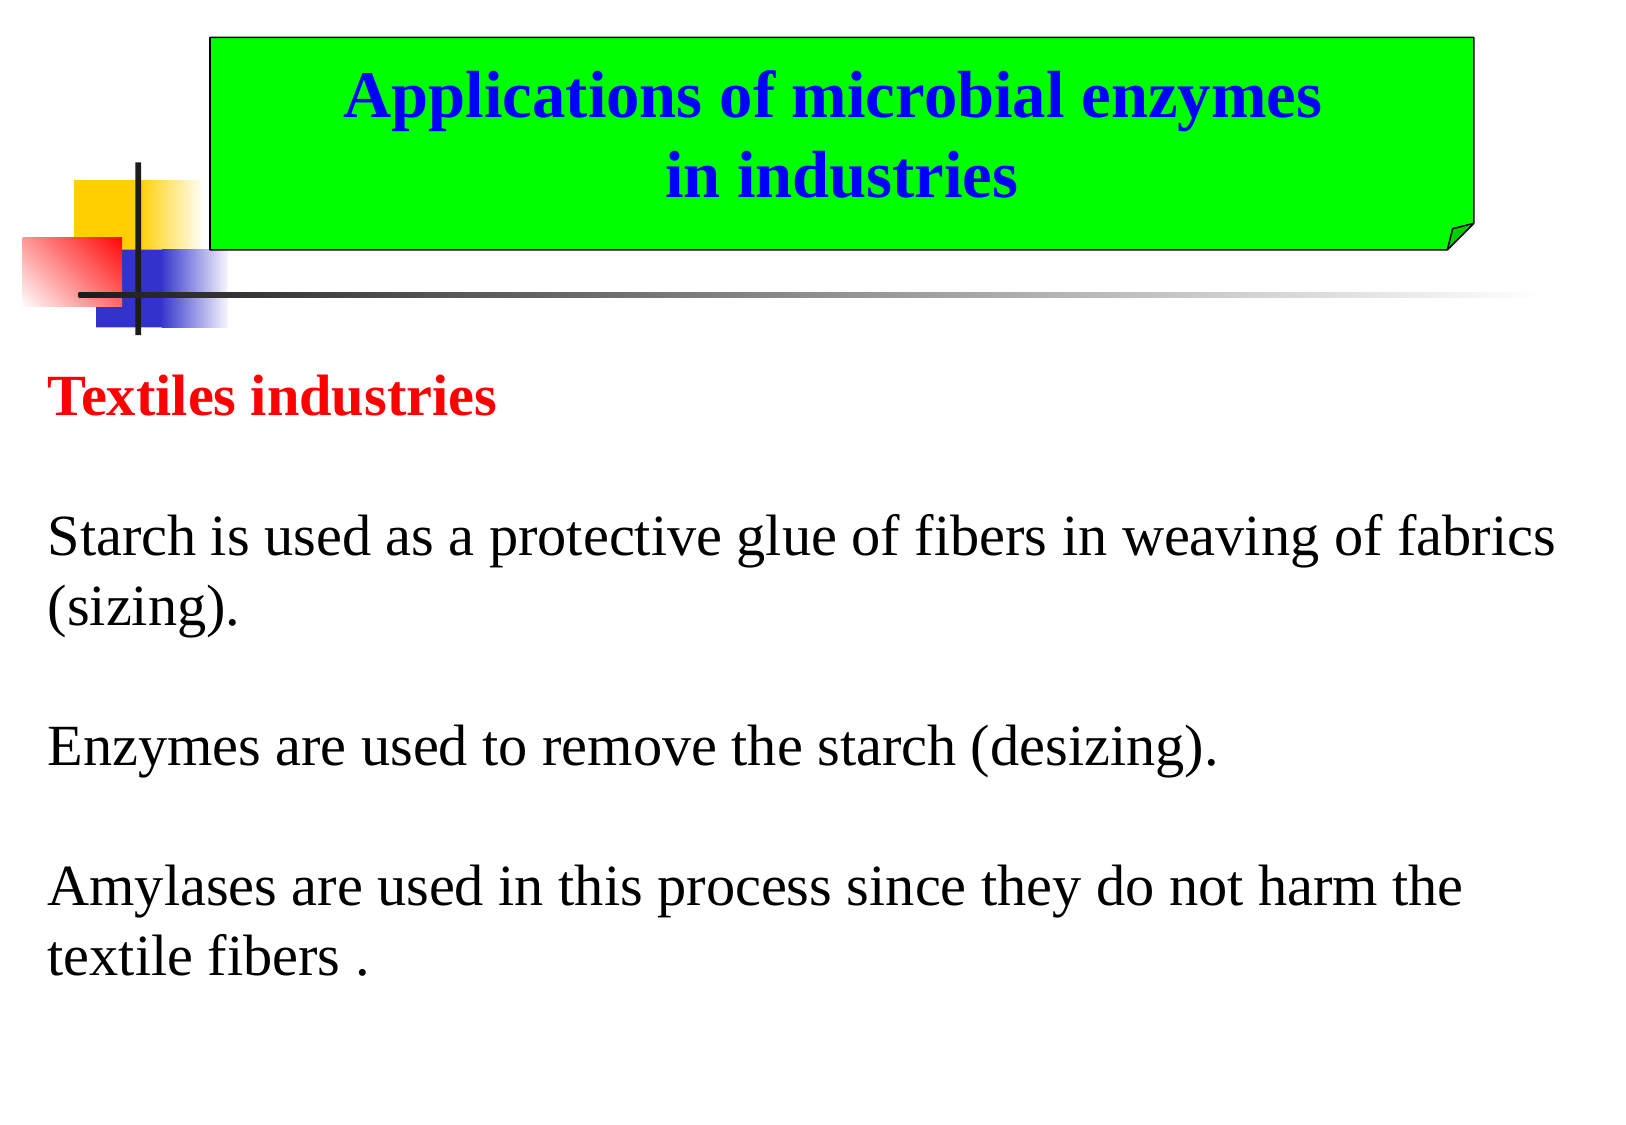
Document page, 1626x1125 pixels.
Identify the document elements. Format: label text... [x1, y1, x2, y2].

text_box Applications of microbial enzymes in industries [210, 37, 1474, 250]
text_box Textiles industries Starch is used as a protective glue of fibers in weaving of fabrics (sizing). Enzymes are used to remove the starch (desizing). Amylases are used in this process since they do not harm the textile fibers . [32, 349, 1581, 995]
